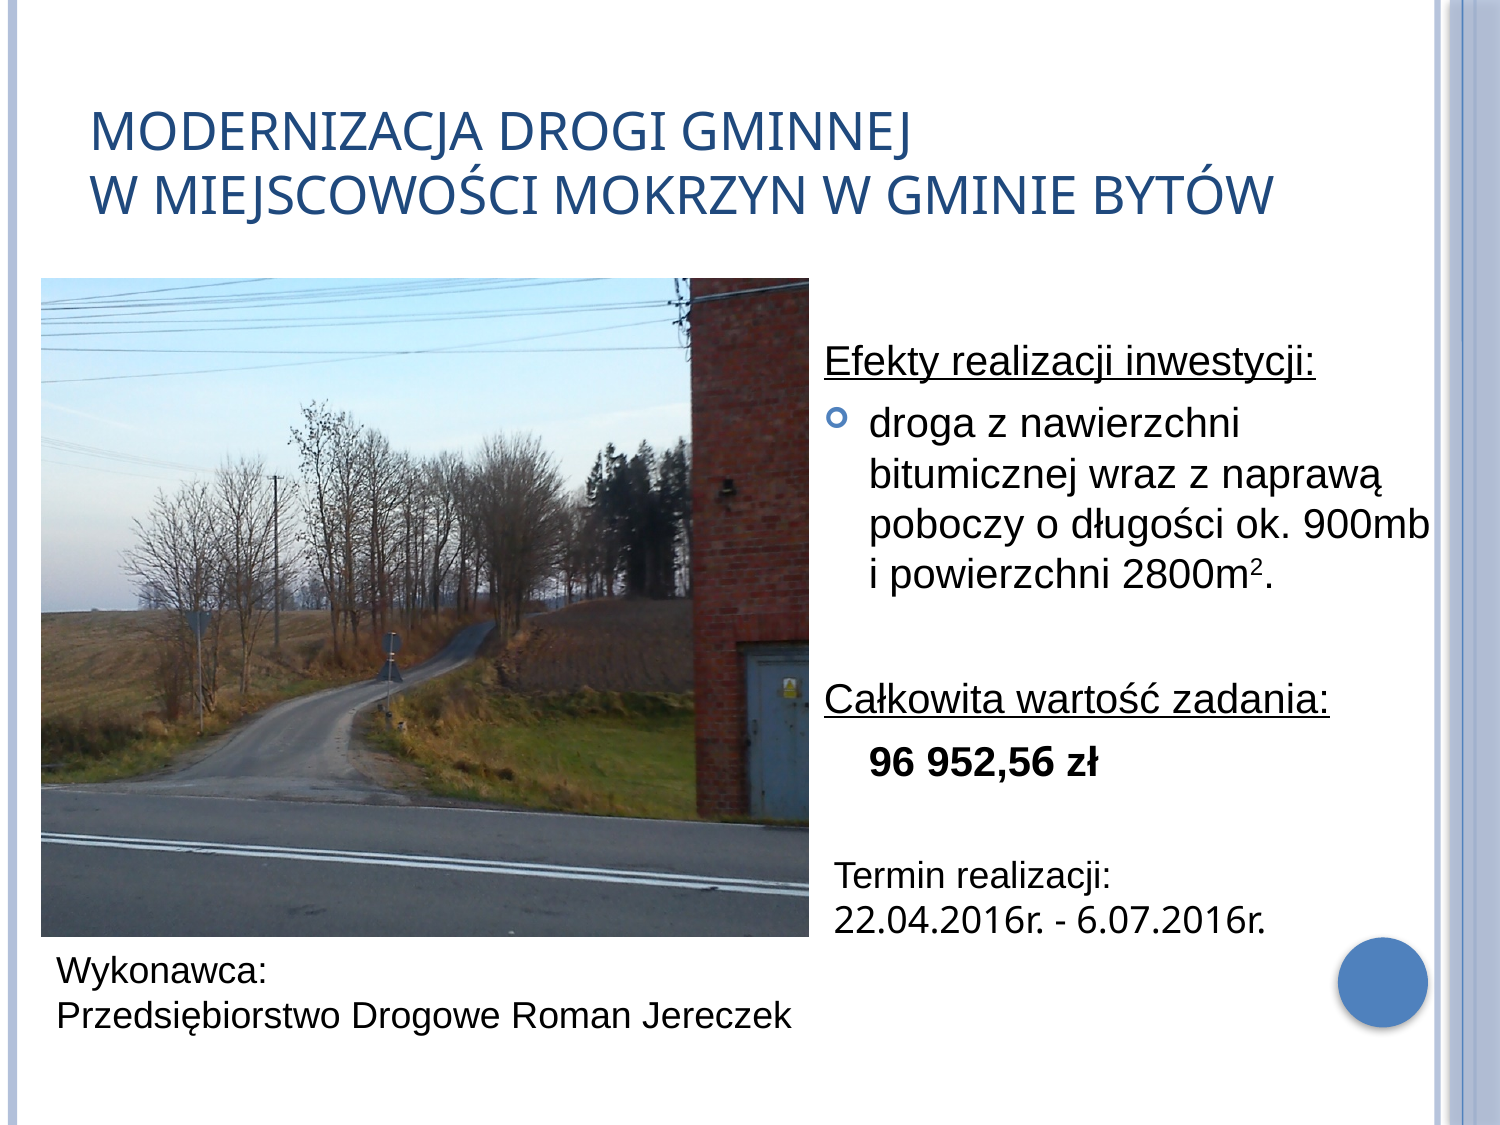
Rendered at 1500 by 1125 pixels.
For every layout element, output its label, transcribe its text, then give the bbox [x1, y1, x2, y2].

title Modernizacja drogi gminnej w miejscowości Mokrzyn w gminie Bytów [75, 45, 1300, 233]
text_box Wykonawca: Przedsiębiorstwo Drogowe Roman Jereczek [41, 893, 869, 1043]
text_box Termin realizacji: 22.04.2016r. - 6.07.2016r. [818, 798, 1305, 949]
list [40, 278, 810, 937]
list Efekty realizacji inwestycji: droga z nawierzchni bitumicznej wraz z naprawą poboczy o długości ok. 900mb i powierzchni 2800m2. Całkowita wartość zadania: 96 952,56 zł [815, 326, 1447, 1017]
